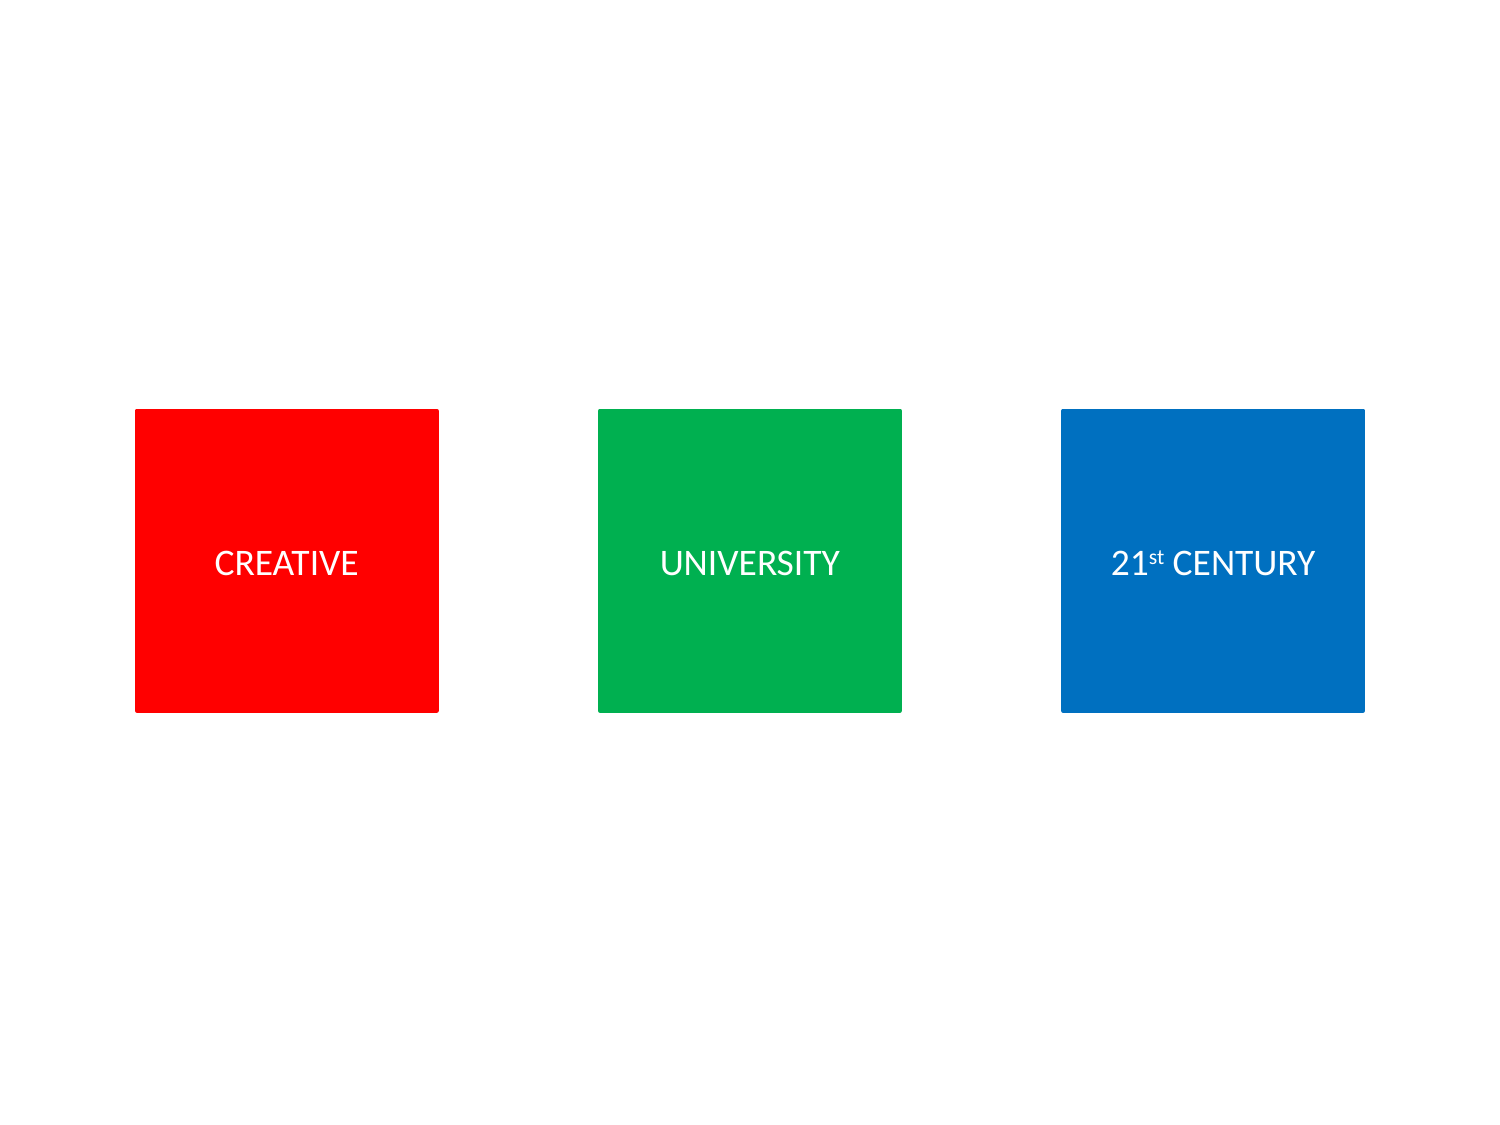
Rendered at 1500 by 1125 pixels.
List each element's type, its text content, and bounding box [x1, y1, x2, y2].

text_box 21st CENTURY [1061, 409, 1365, 713]
text_box UNIVERSITY [598, 409, 902, 713]
text_box CREATIVE [135, 409, 439, 713]
